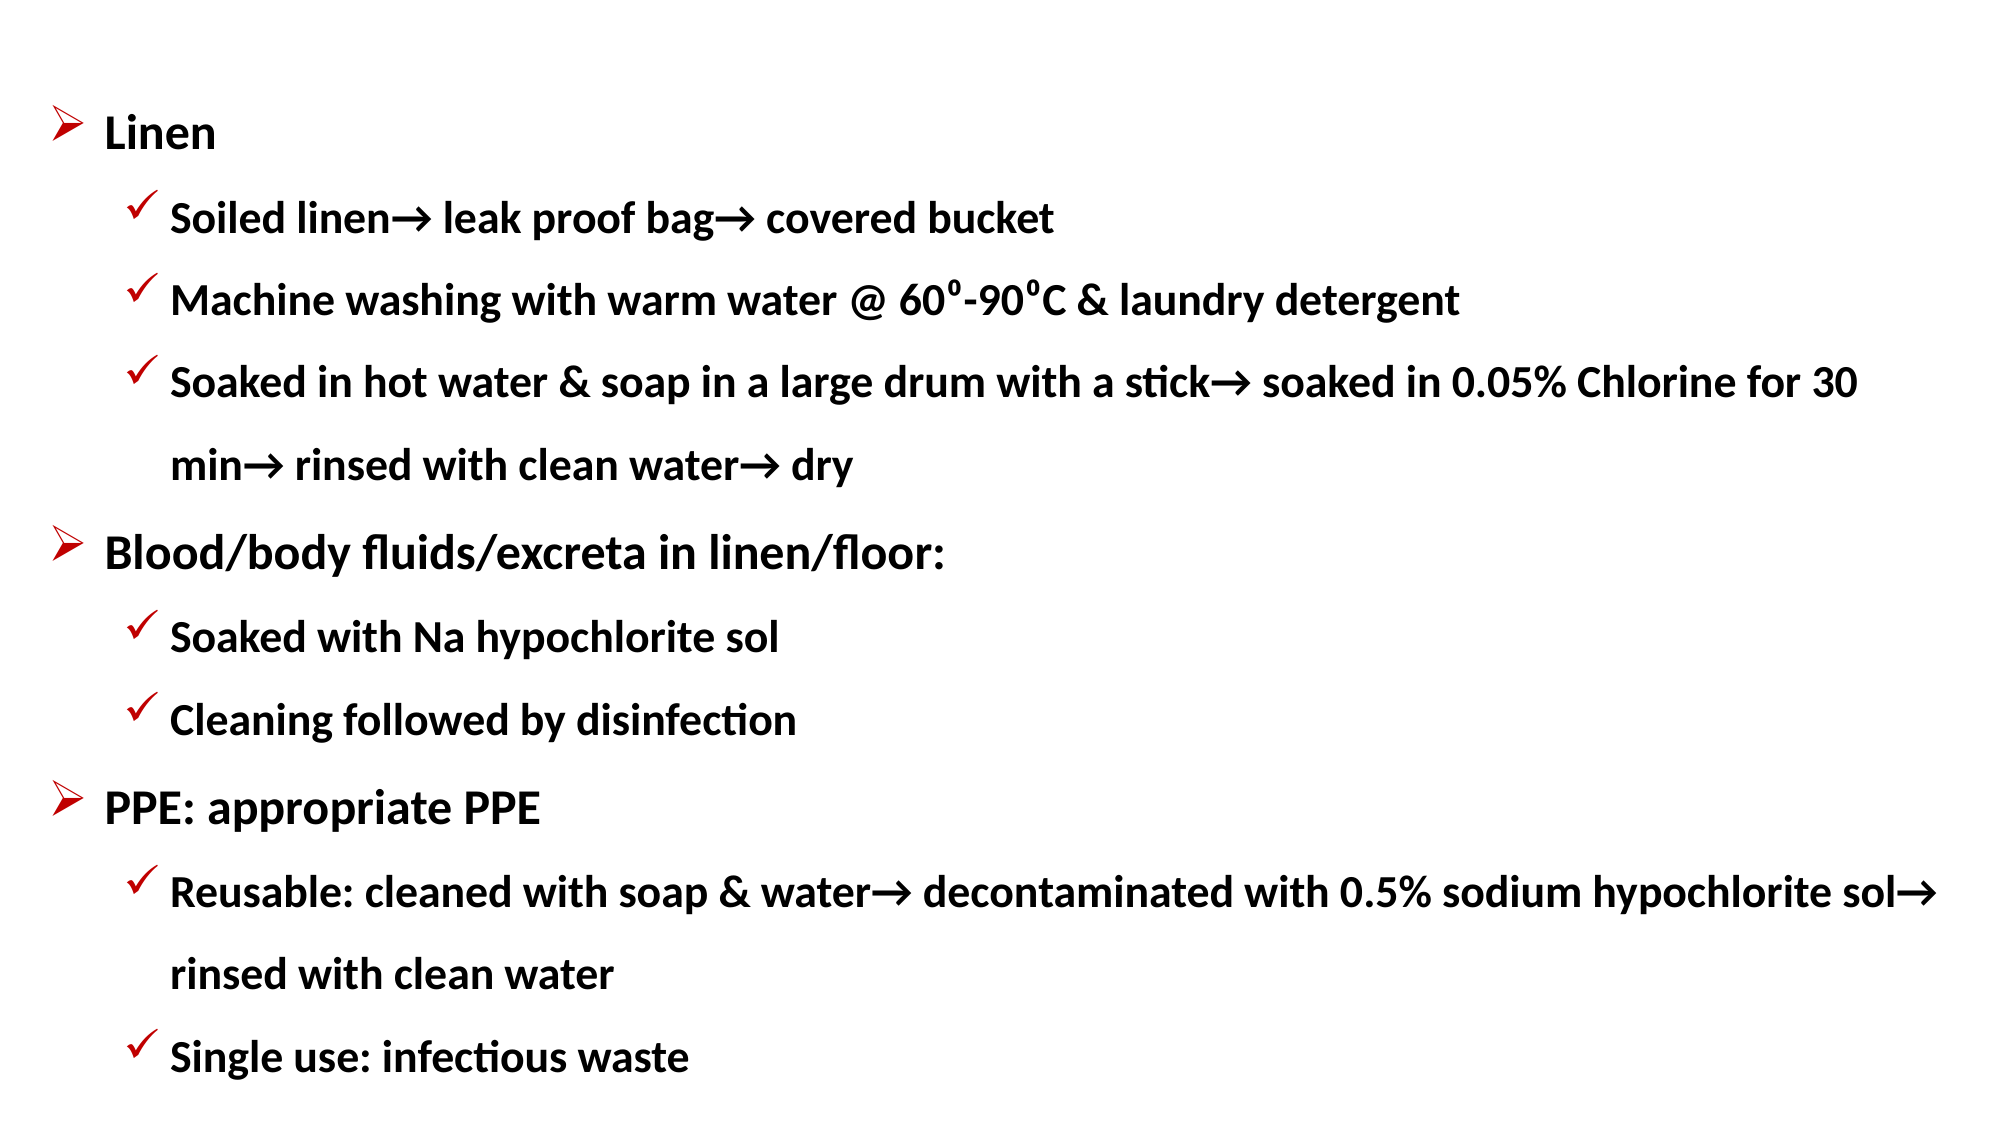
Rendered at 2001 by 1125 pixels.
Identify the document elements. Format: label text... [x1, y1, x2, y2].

list Linen Soiled linen→ leak proof bag→ covered bucket Machine washing with warm water @ 60⁰-90⁰C & laundry detergent Soaked in hot water & soap in a large drum with a stick→ soaked in 0.05% Chlorine for 30 min→ rinsed with clean water→ dry Blood/body fluids/excreta in linen/floor: Soaked with Na hypochlorite sol Cleaning followed by disinfection PPE: appropriate PPE Reusable: cleaned with soap & water→ decontaminated with 0.5% sodium hypochlorite sol→ rinsed with clean water Single use: infectious waste [33, 62, 1967, 1093]
